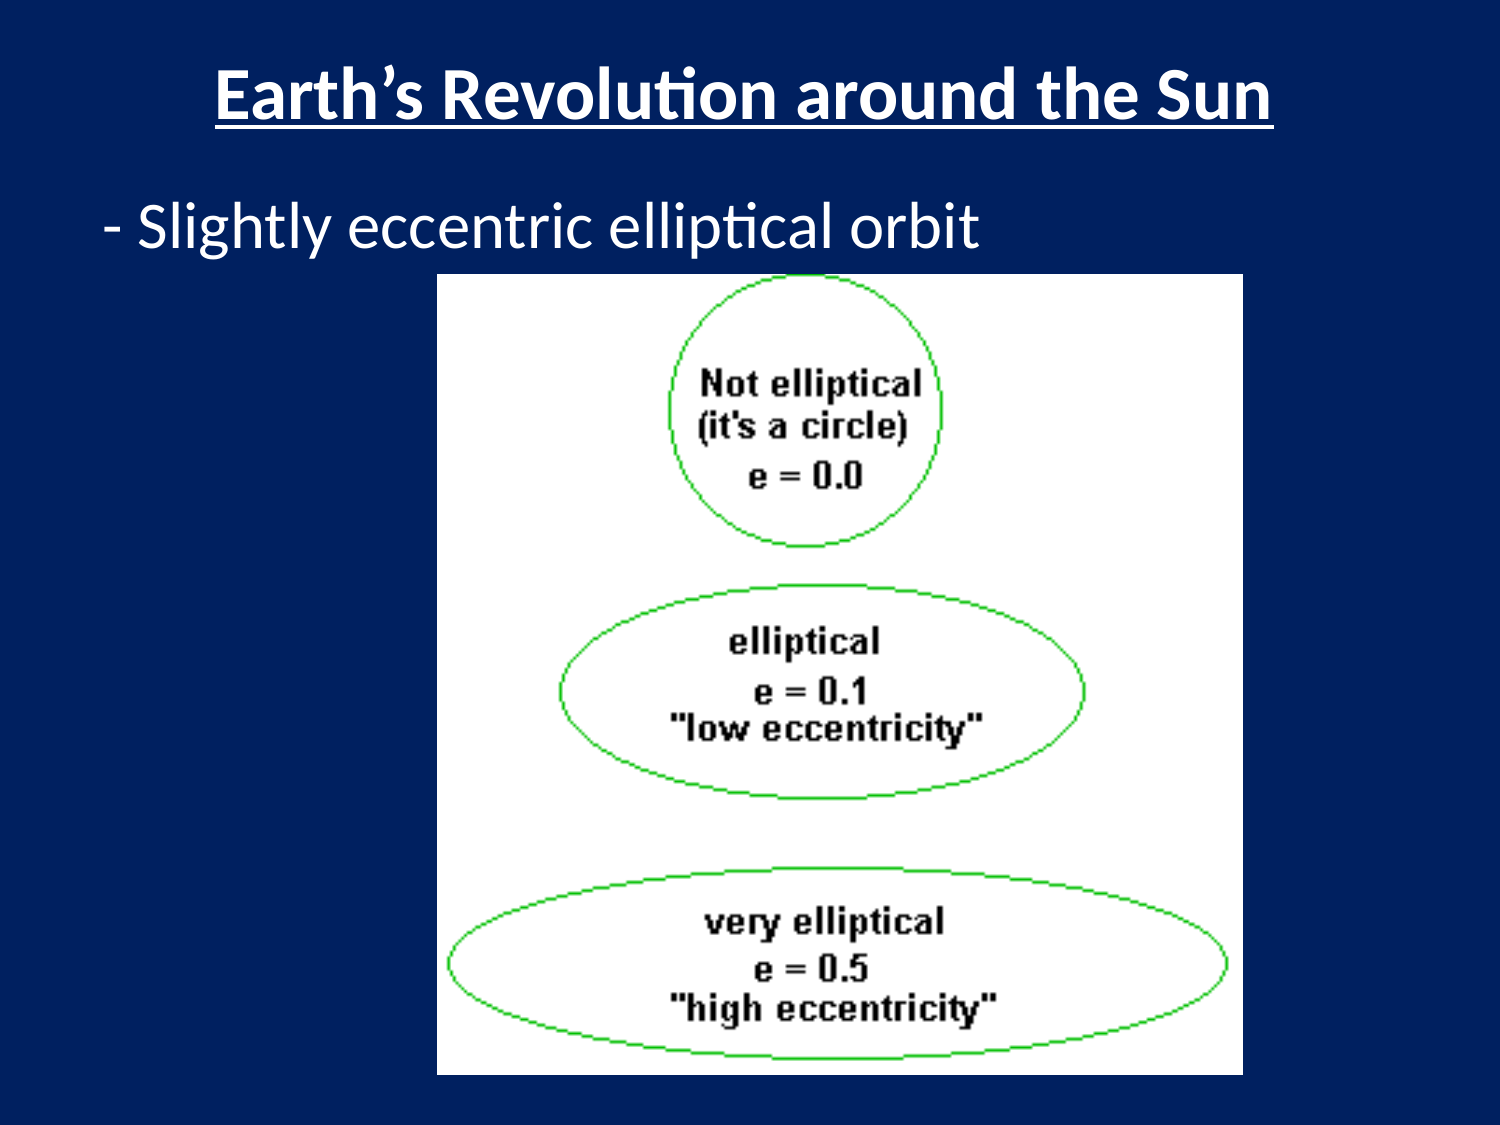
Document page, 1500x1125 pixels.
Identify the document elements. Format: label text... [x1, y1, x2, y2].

picture [437, 274, 1244, 1076]
text_box - Slightly eccentric elliptical orbit [87, 174, 1100, 270]
text_box Earth’s Revolution around the Sun [199, 37, 1400, 143]
